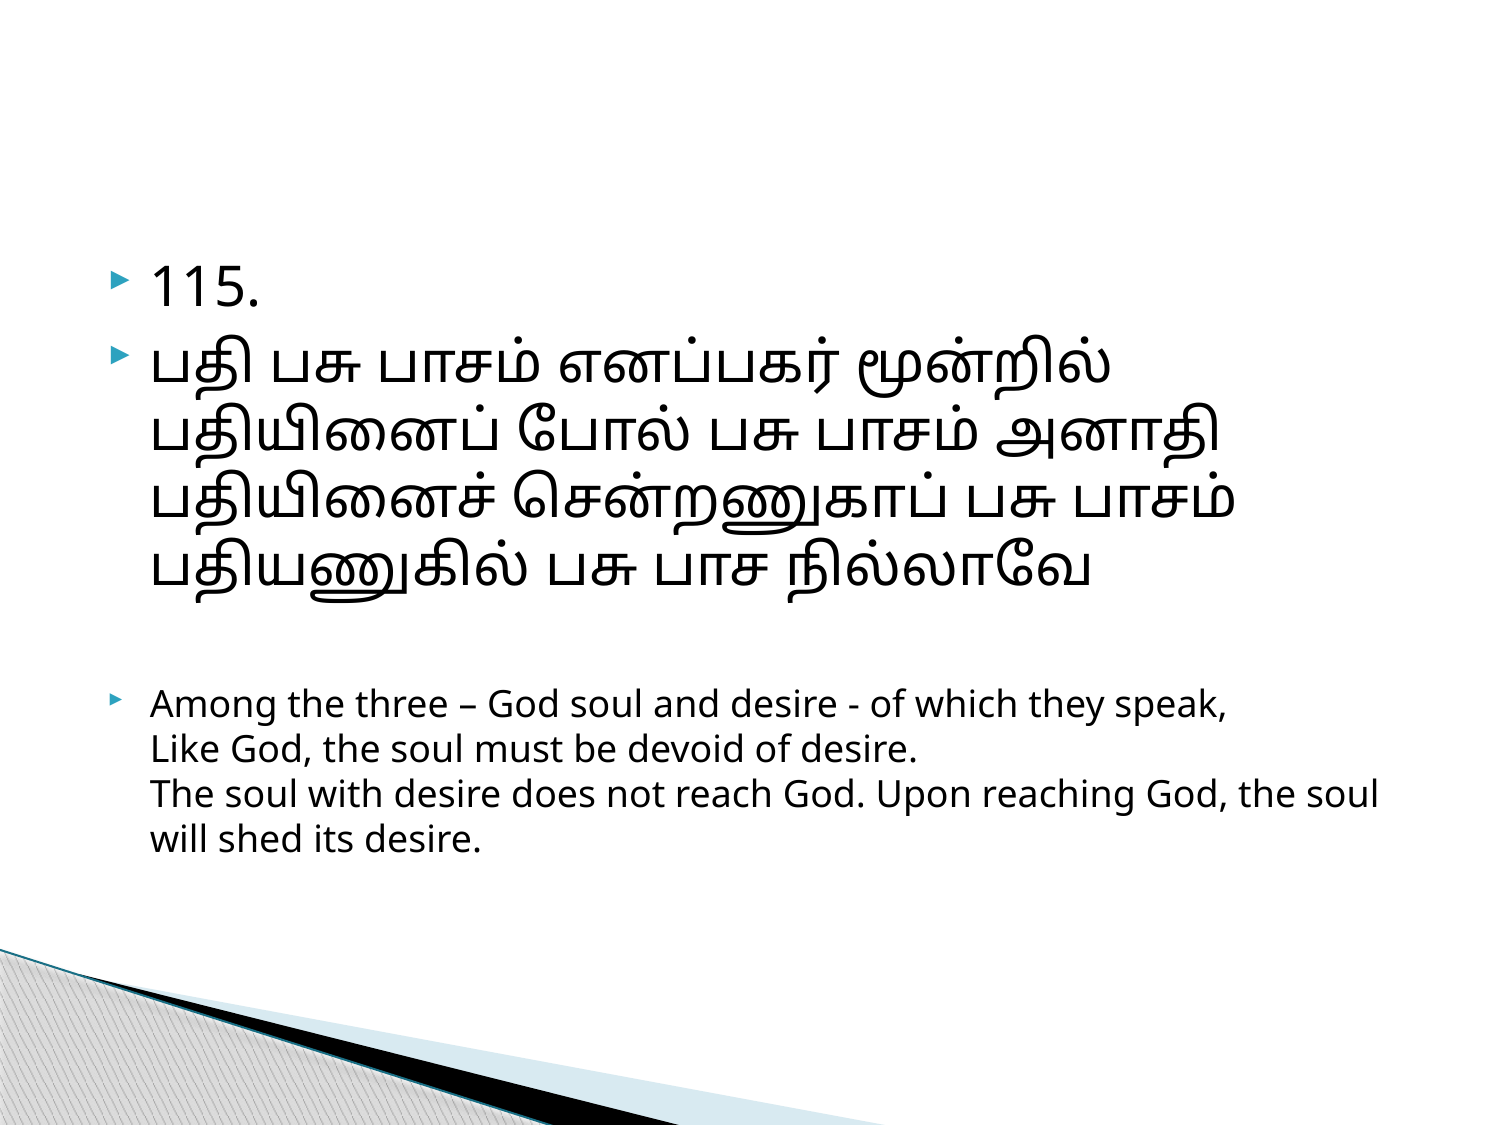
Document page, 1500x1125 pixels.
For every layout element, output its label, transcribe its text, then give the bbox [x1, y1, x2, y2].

list 115. பதி பசு பாசம் எனப்பகர் மூன்றில் பதியினைப் போல் பசு பாசம் அனாதி பதியினைச் சென்றணுகாப் பசு பாசம் பதியணுகில் பசு பாச நில்லாவே Among the three – God soul and desire - of which they speak, Like God, the soul must be devoid of desire. The soul with desire does not reach God. Upon reaching God, the soul will shed its desire. [75, 243, 1425, 986]
